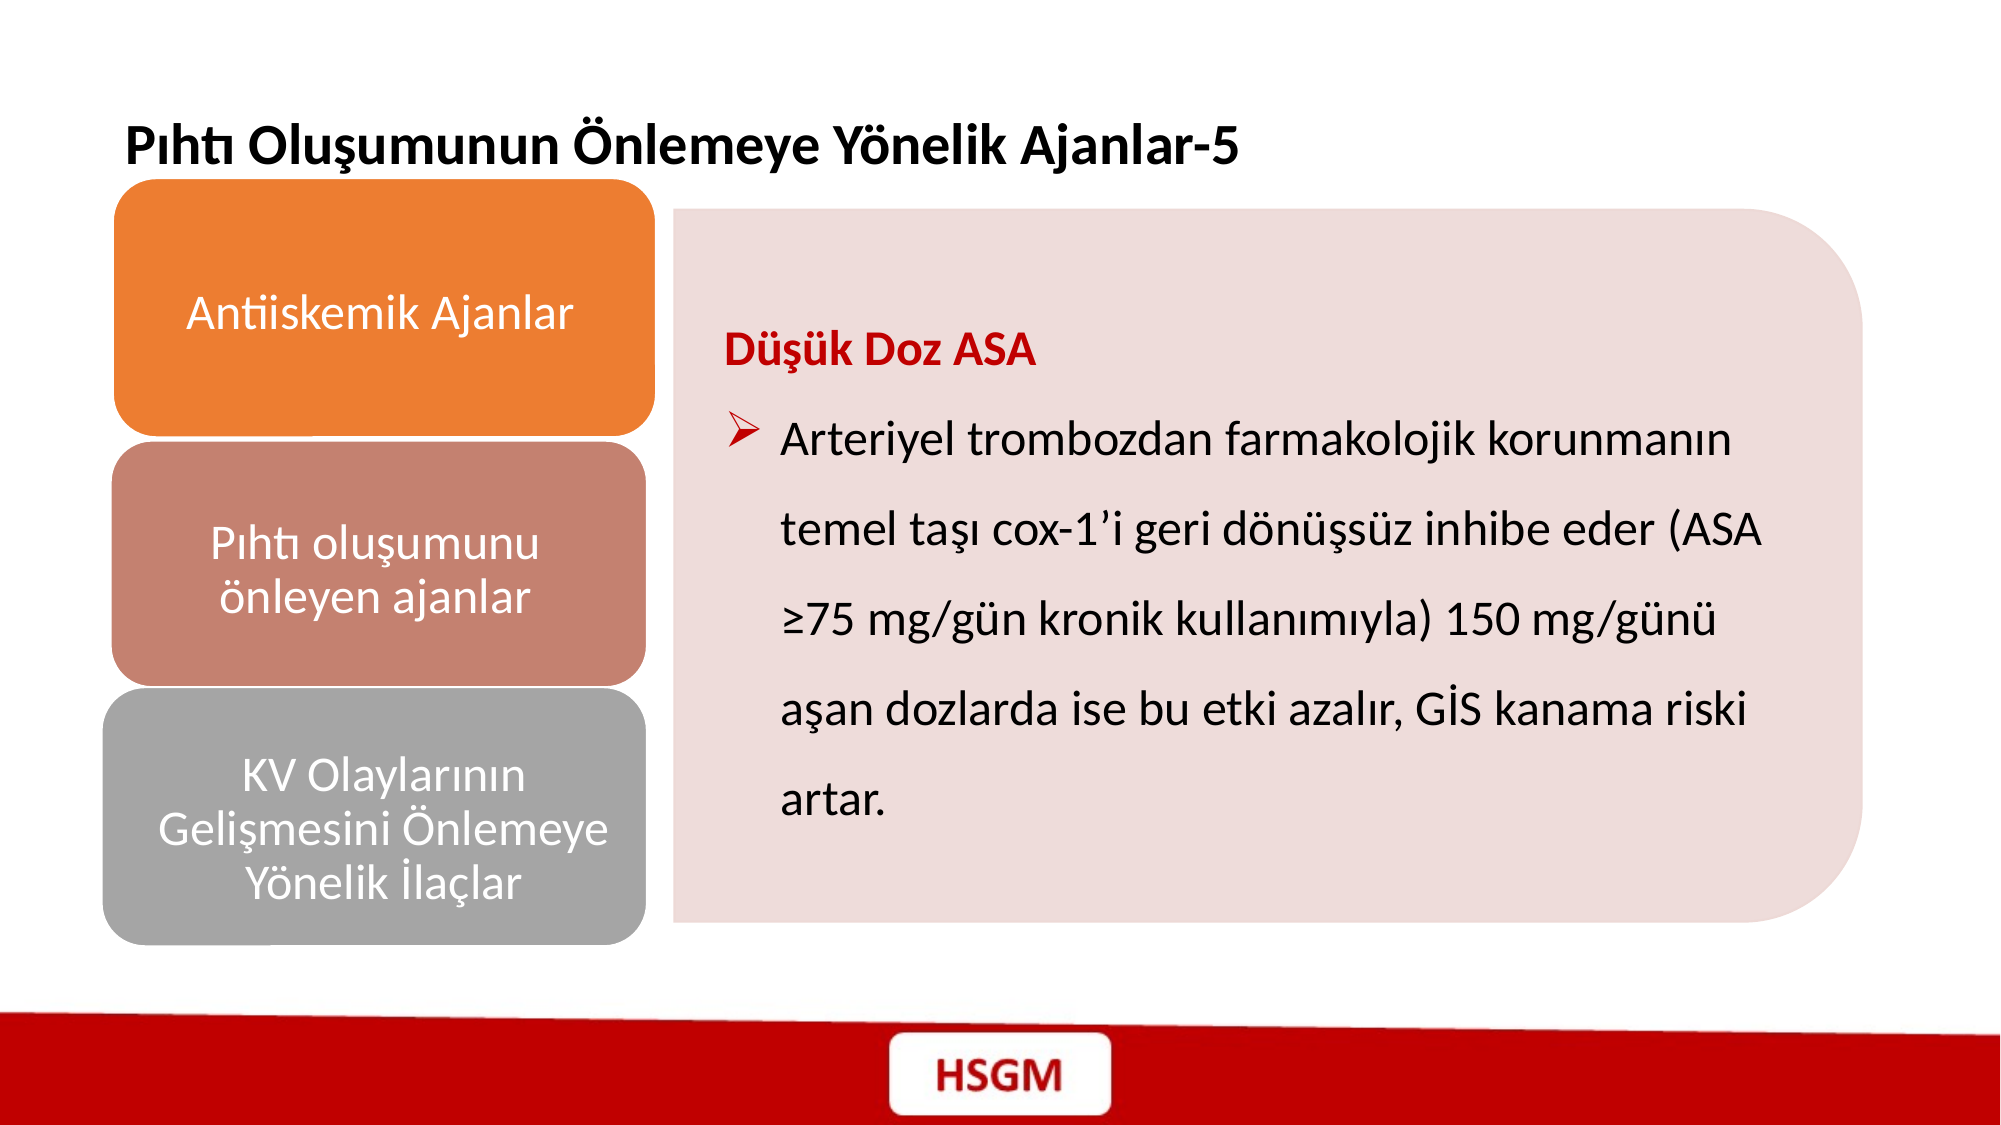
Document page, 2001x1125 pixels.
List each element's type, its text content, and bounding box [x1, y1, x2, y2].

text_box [101, 178, 657, 947]
text_box Pıhtı Oluşumunun Önlemeye Yönelik Ajanlar-5 [110, 98, 1612, 184]
picture [0, 0, 2001, 1125]
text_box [674, 209, 1862, 922]
